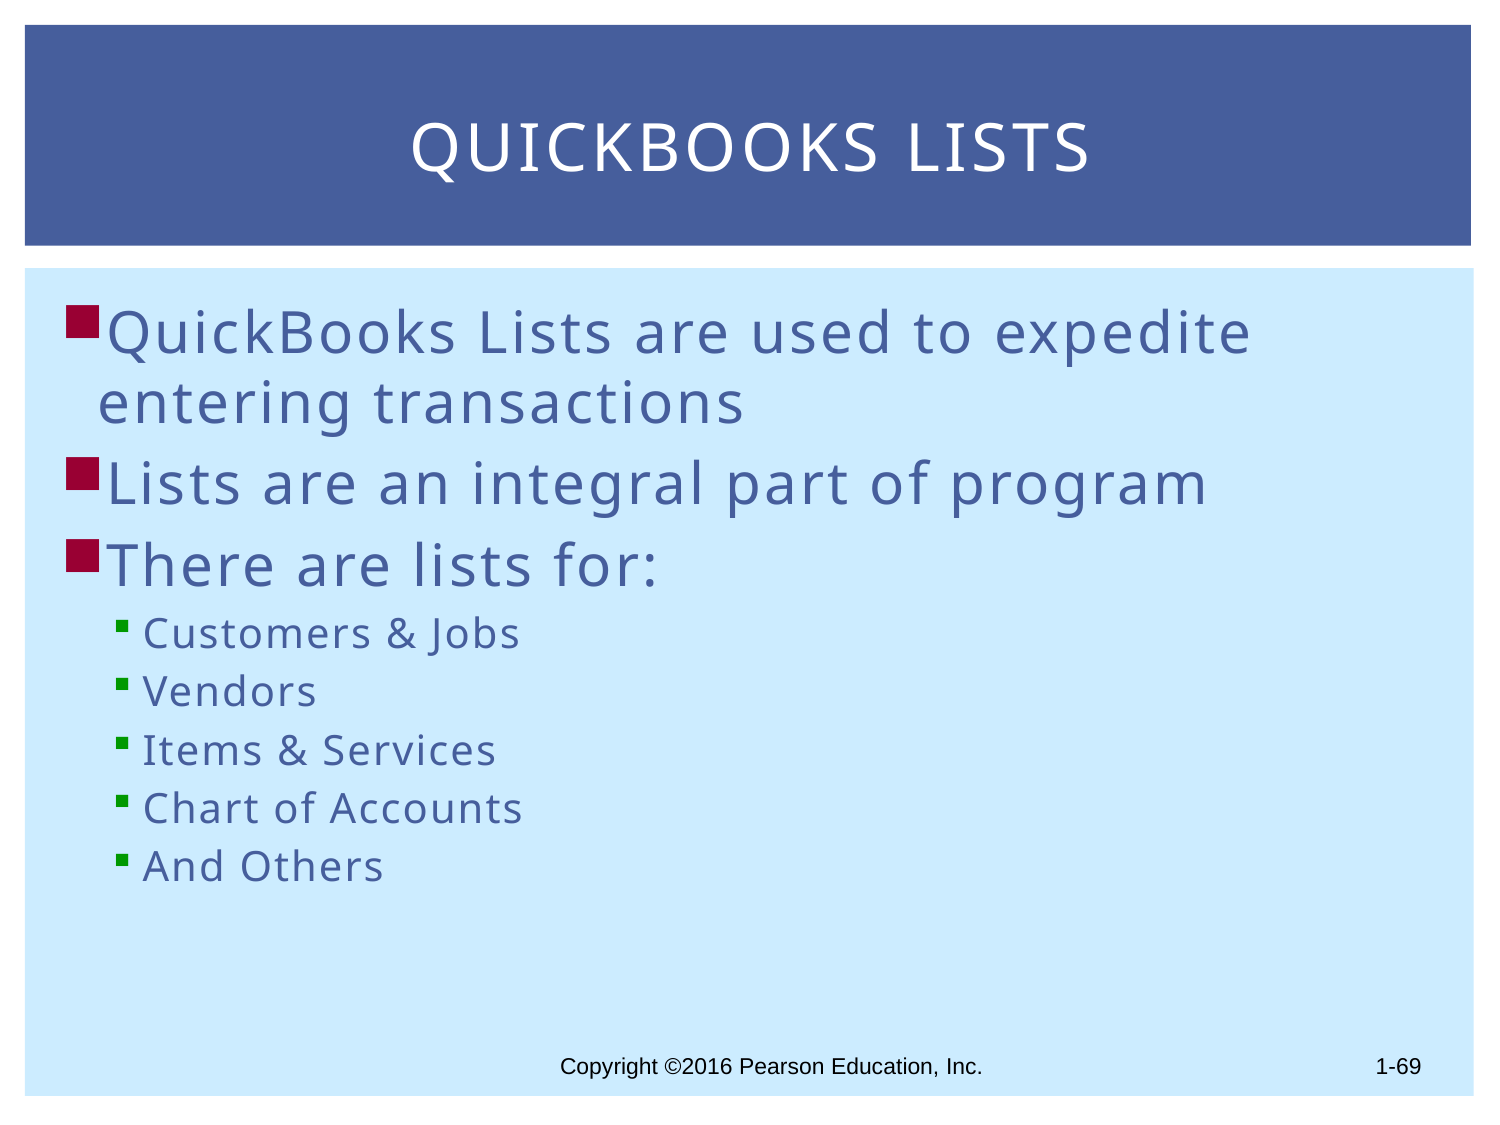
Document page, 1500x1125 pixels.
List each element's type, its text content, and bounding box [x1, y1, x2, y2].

slide_number 1-69 [1349, 1041, 1448, 1089]
title QuickBooks Lists [62, 58, 1438, 232]
list QuickBooks Lists are used to expedite entering transactions Lists are an integral part of program There are lists for: Customers & Jobs Vendors Items & Services Chart of Accounts And Others [37, 287, 1417, 1011]
footer Copyright ©2016 Pearson Education, Inc. [500, 1042, 1050, 1088]
